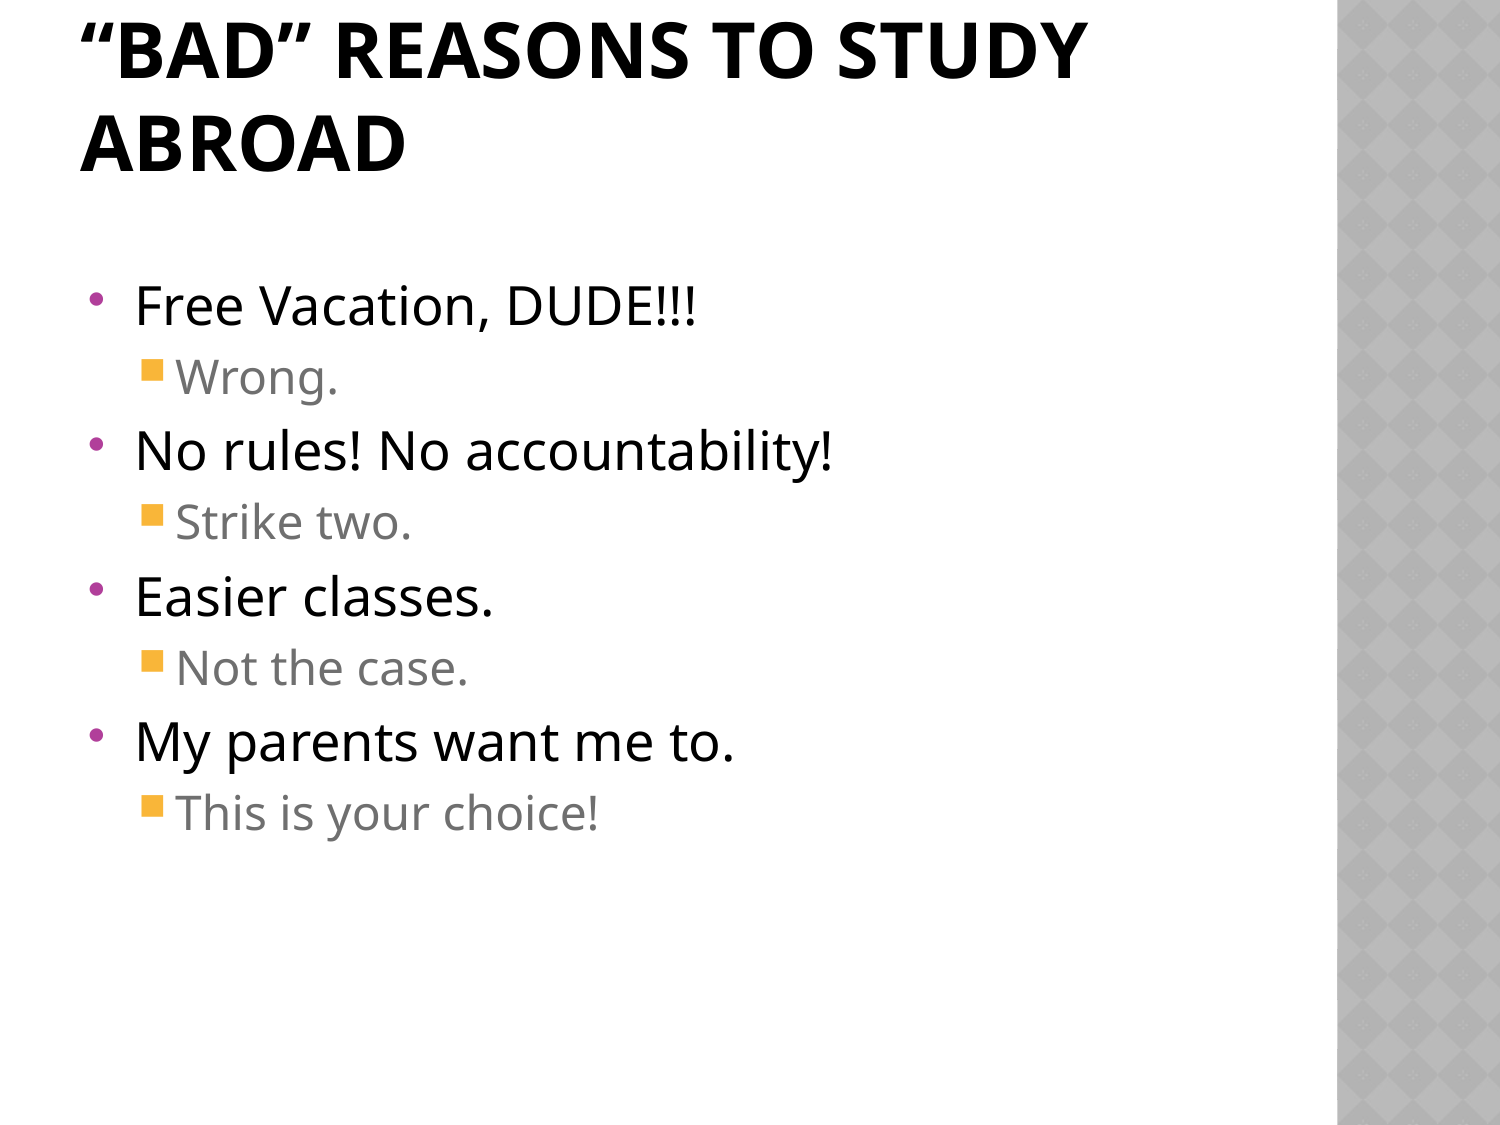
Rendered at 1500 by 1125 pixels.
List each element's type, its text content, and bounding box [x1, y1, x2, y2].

list Free Vacation, DUDE!!! Wrong. No rules! No accountability! Strike two. Easier classes. Not the case. My parents want me to. This is your choice! [75, 264, 1263, 1059]
title “Bad” reasons to study abroad [72, 0, 1261, 188]
